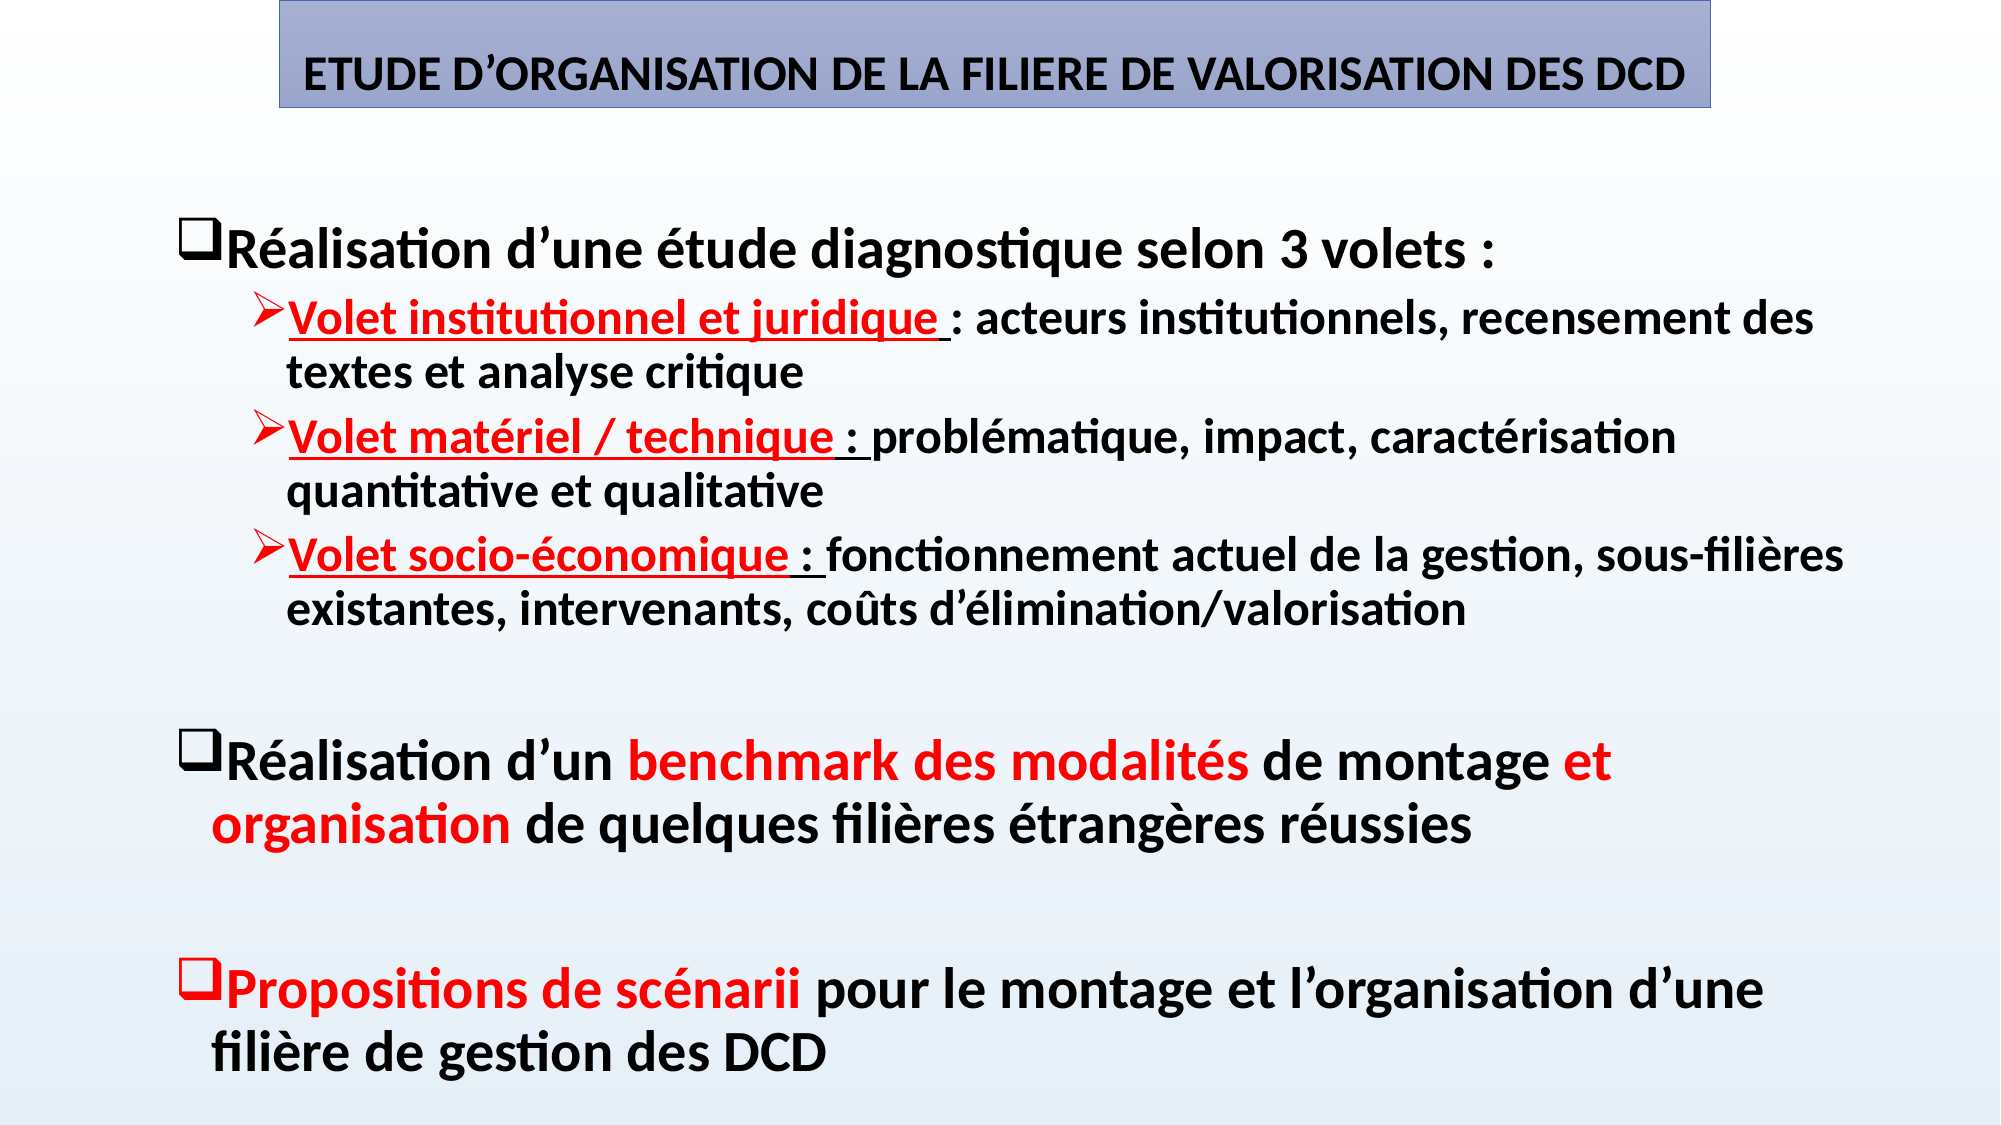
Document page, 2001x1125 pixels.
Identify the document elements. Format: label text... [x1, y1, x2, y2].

list Réalisation d’une étude diagnostique selon 3 volets : Volet institutionnel et juridique : acteurs institutionnels, recensement des textes et analyse critique Volet matériel / technique : problématique, impact, caractérisation quantitative et qualitative Volet socio-économique : fonctionnement actuel de la gestion, sous-filières existantes, intervenants, coûts d’élimination/valorisation Réalisation d’un benchmark des modalités de montage et organisation de quelques filières étrangères réussies Propositions de scénarii pour le montage et l’organisation d’une filière de gestion des DCD [84, 210, 1915, 1095]
text_box ETUDE D’ORGANISATION DE LA FILIERE DE VALORISATION DES DCD [279, 0, 1711, 108]
